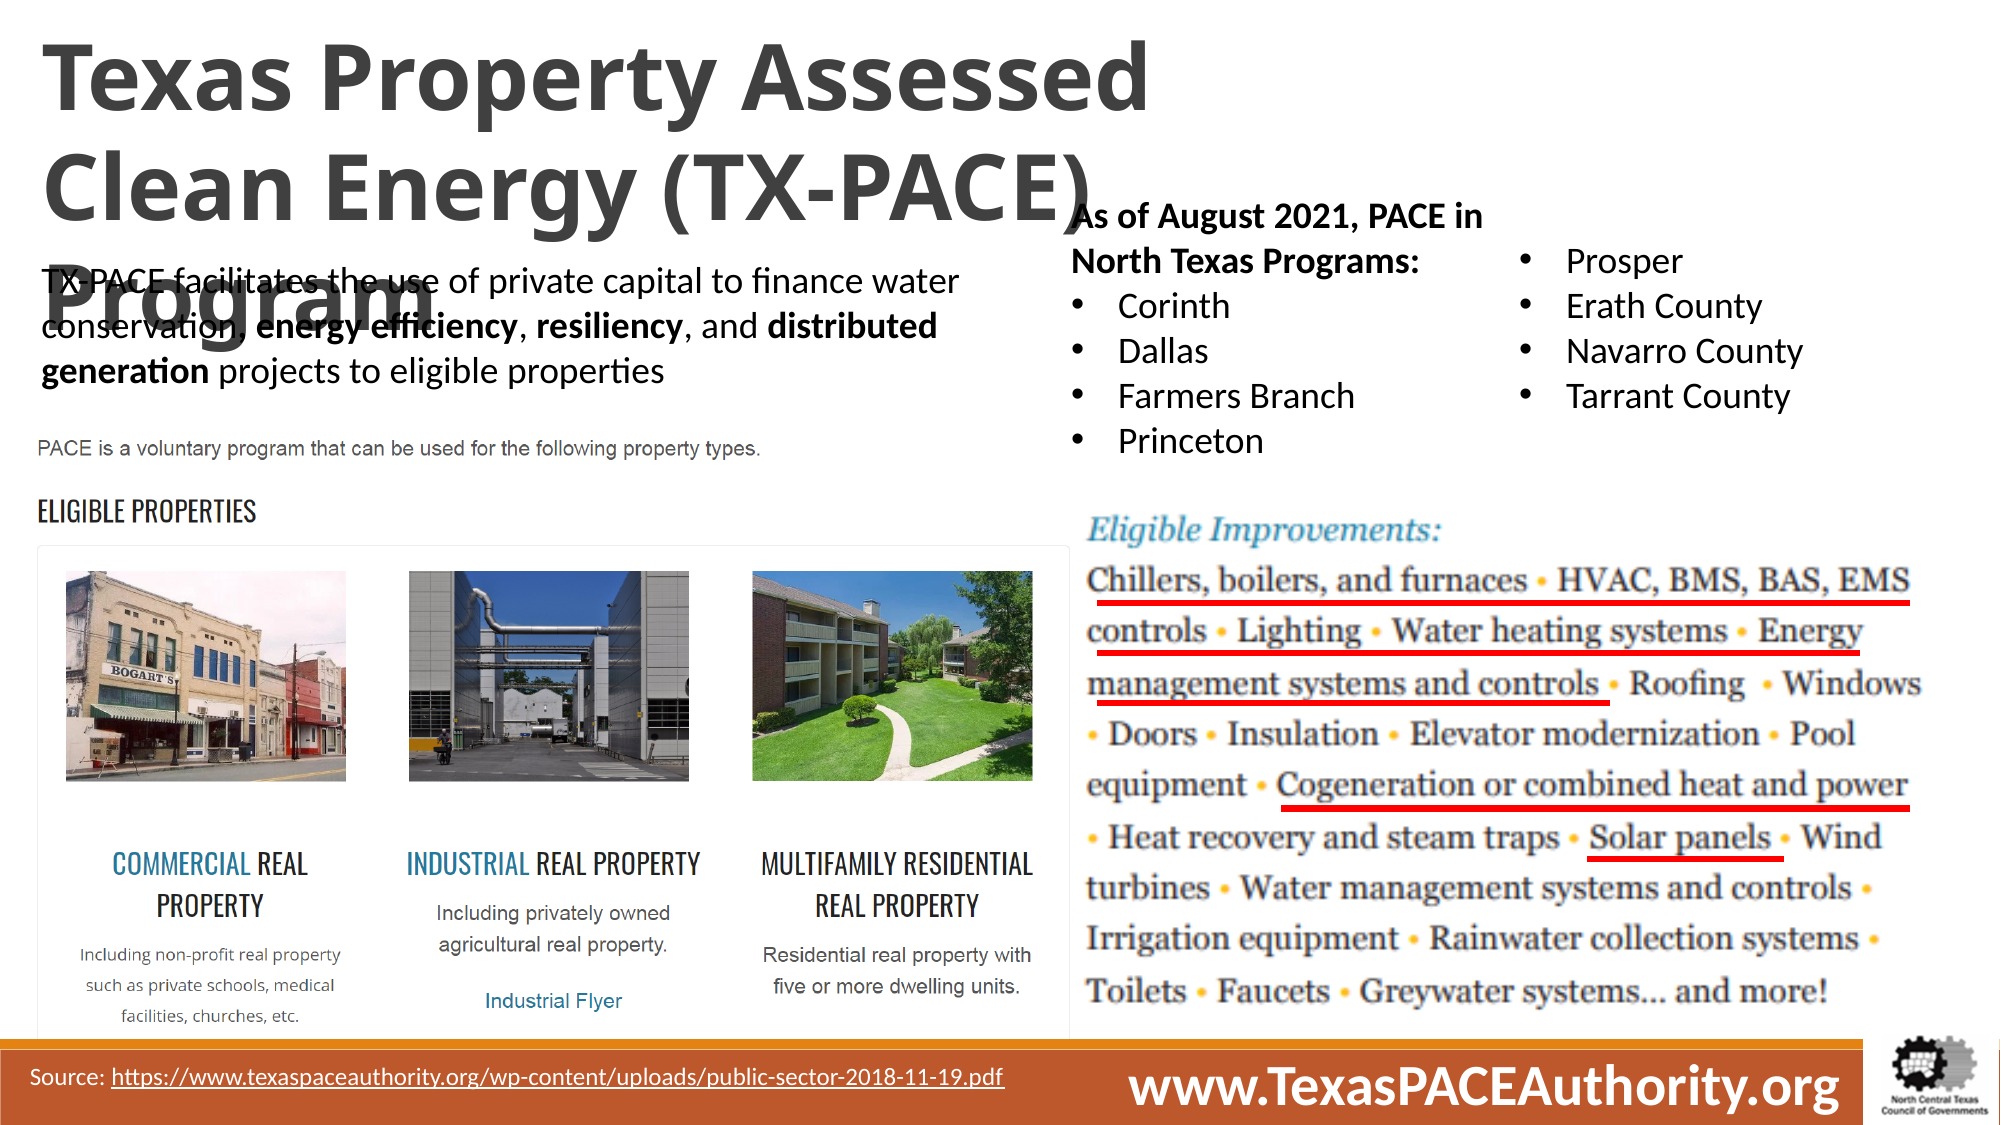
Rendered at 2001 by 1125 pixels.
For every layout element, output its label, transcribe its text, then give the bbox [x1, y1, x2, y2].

text_box Source: https://www.texaspaceauthority.org/wp-content/uploads/public-sector-2018-11-19.pdf [15, 1053, 1020, 1098]
text_box www.TexasPACEAuthority.org [1113, 1047, 1856, 1125]
text_box As of August 2021, PACE in North Texas Programs: Corinth Dallas Farmers Branch Princeton Prosper Erath County Navarro County Tarrant County [1056, 183, 1983, 607]
text_box TX-PACE facilitates the use of private capital to finance water conservation, energy efficiency, resiliency, and distributed generation projects to eligible properties [26, 248, 1051, 399]
picture [25, 421, 2000, 1125]
text_box Texas Property Assessed Clean Energy (TX-PACE) Program [26, 11, 1439, 357]
